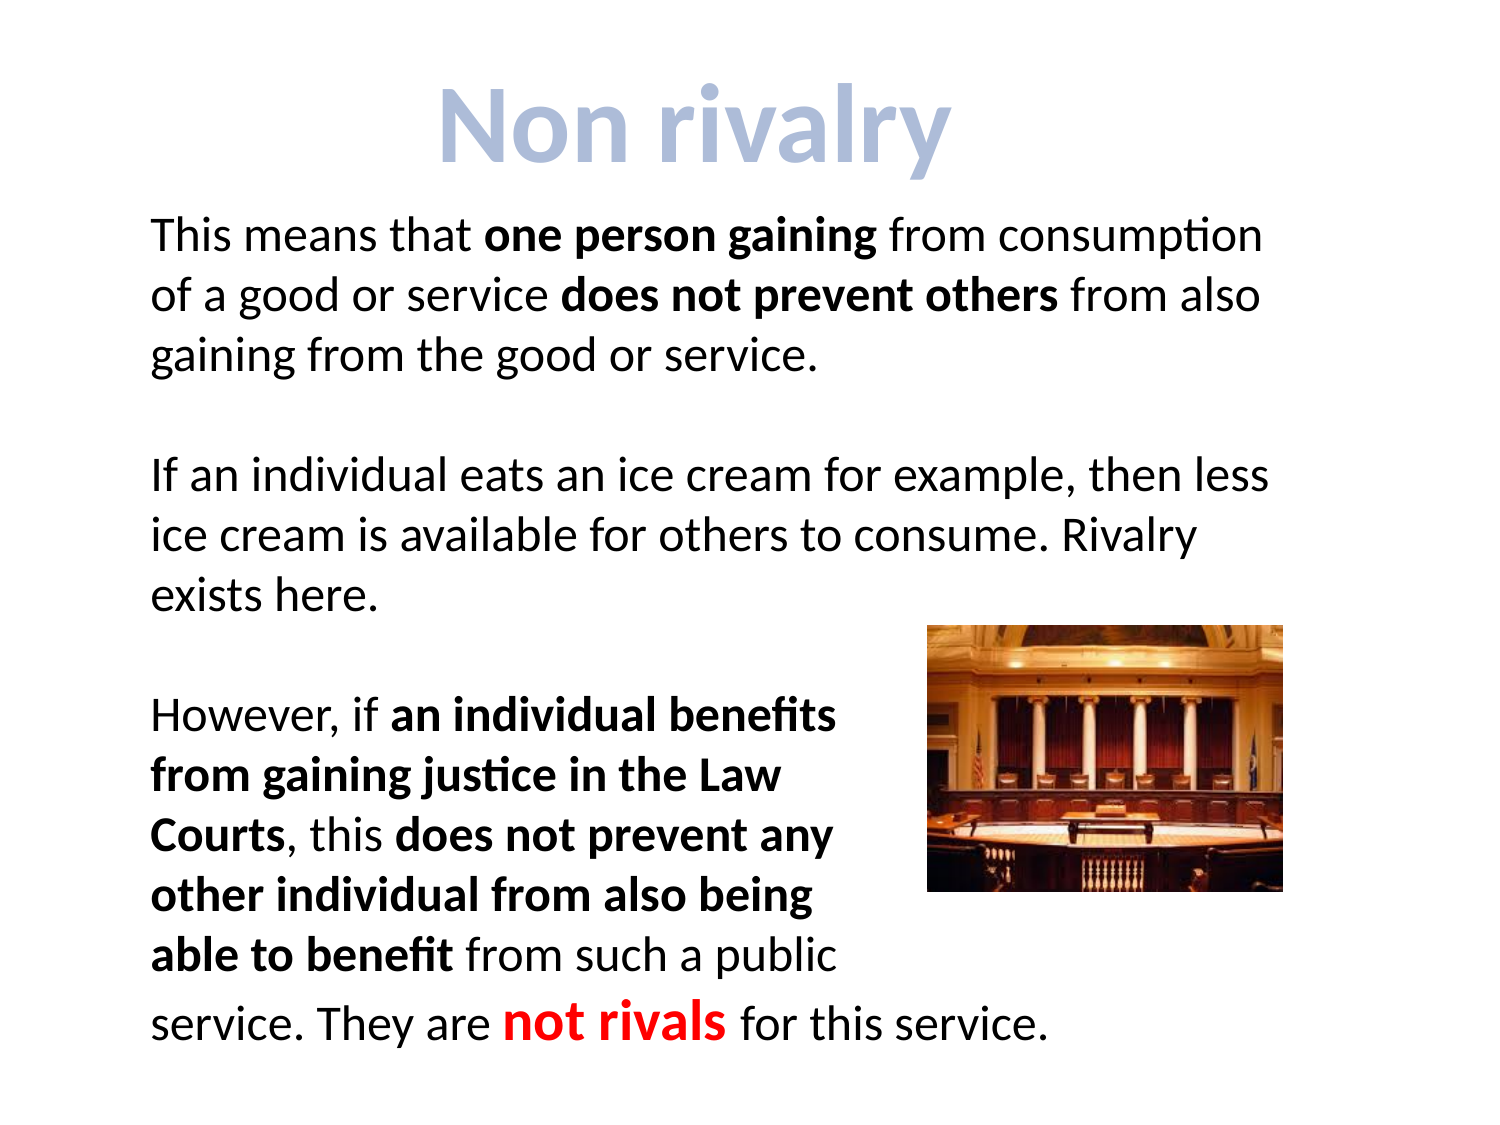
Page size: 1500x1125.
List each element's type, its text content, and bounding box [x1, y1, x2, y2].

picture [926, 625, 1283, 893]
text_box This means that one person gaining from consumption of a good or service does not prevent others from also gaining from the good or service. If an individual eats an ice cream for example, then less ice cream is available for others to consume. Rivalry exists here. However, if an individual benefits from gaining justice in the Law Courts, this does not prevent any other individual from also being able to benefit from such a public service. They are not rivals for this service. [135, 194, 1317, 1059]
text_box Non rivalry [421, 42, 994, 193]
